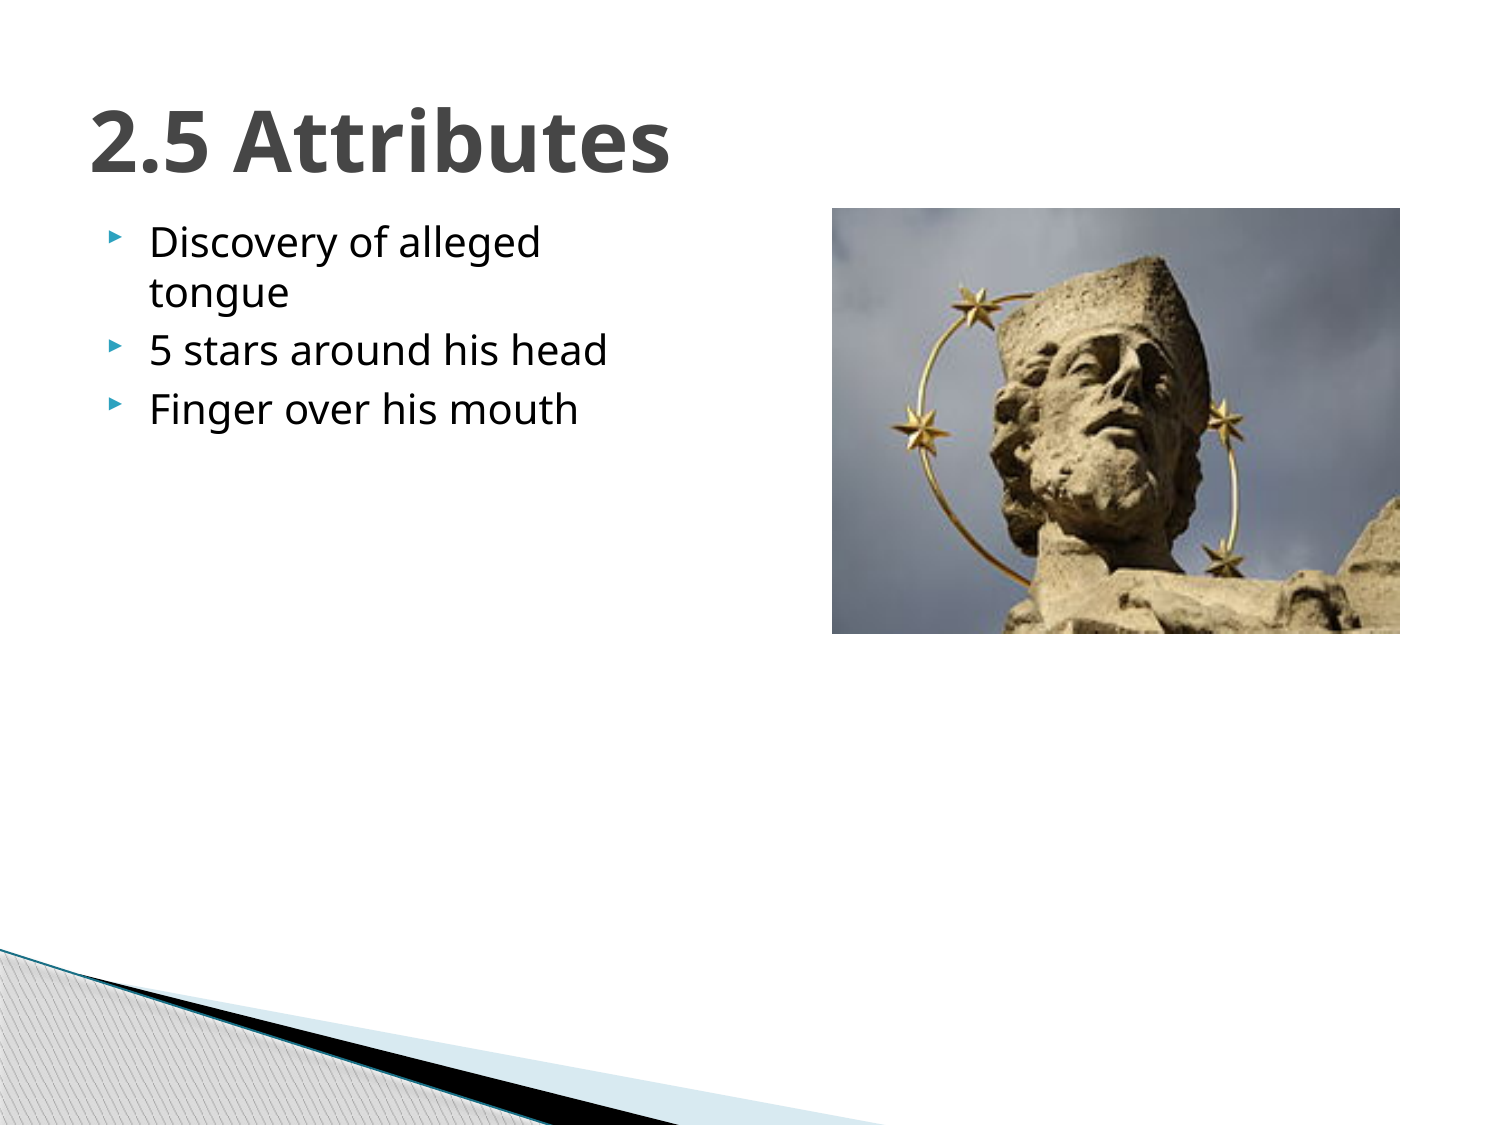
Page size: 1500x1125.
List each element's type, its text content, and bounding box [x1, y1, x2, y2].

list Discovery of alleged tongue 5 stars around his head Finger over his mouth [73, 208, 703, 951]
picture [832, 207, 1400, 634]
title 2.5 Attributes [75, 45, 1425, 233]
